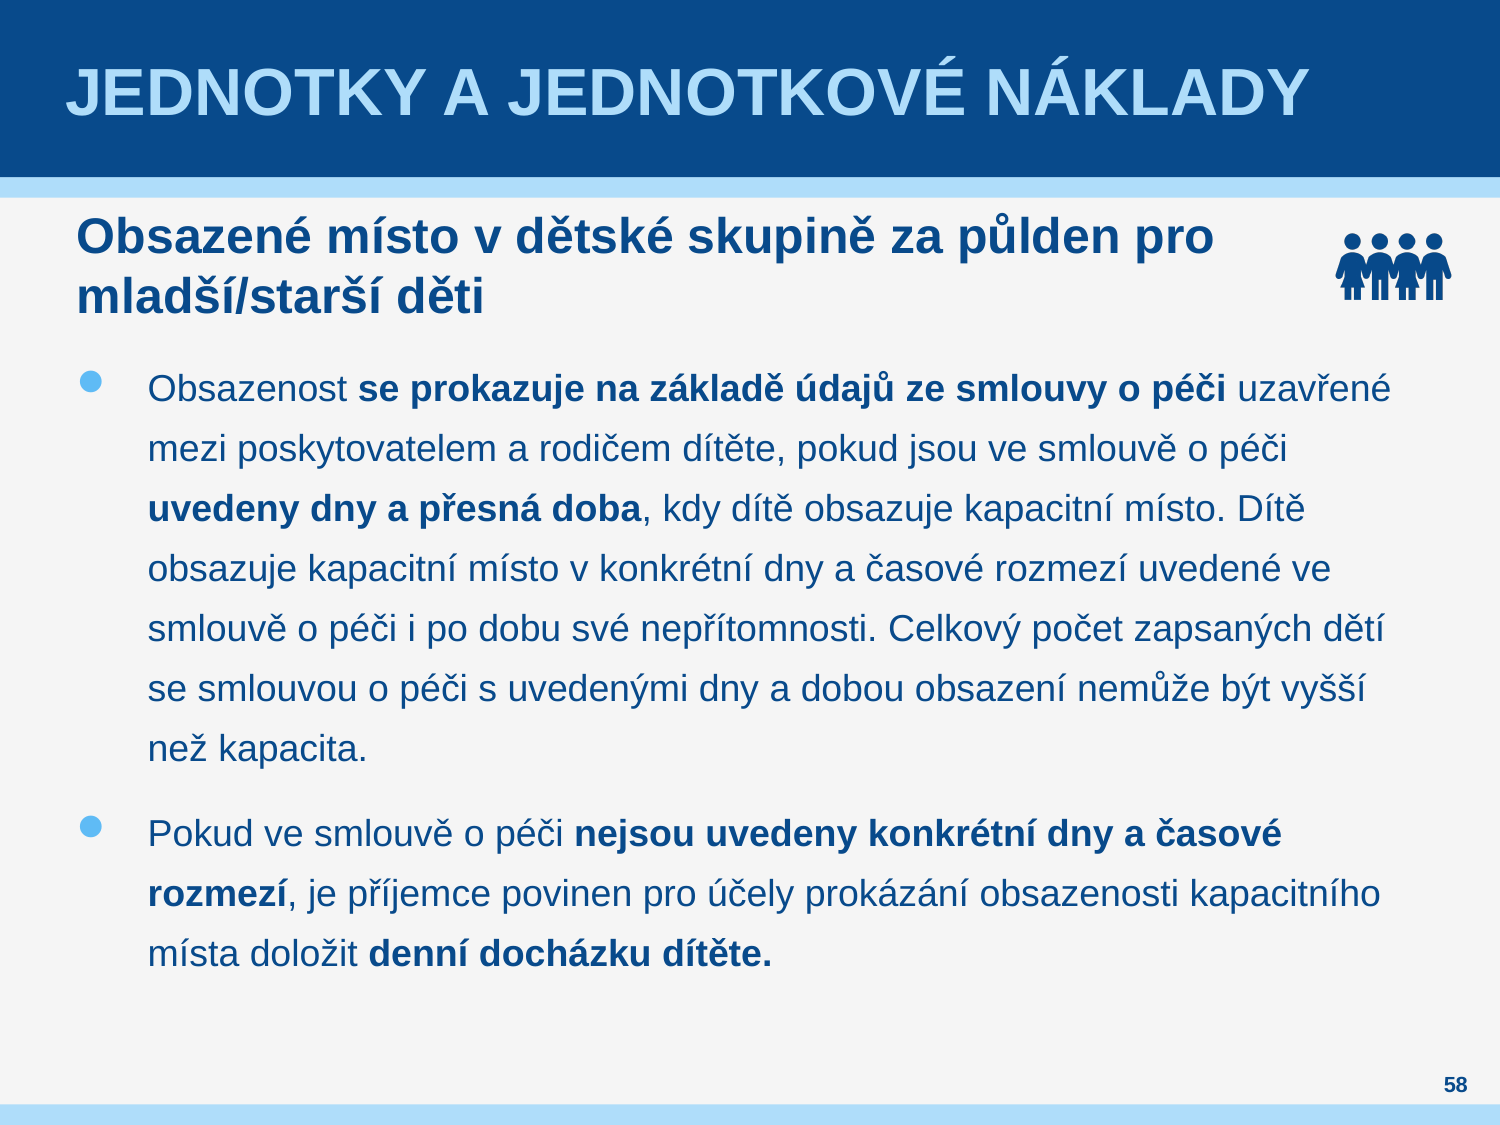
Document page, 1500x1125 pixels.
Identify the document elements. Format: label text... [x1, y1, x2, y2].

list Obsazené místo v dětské skupině za půlden pro mladší/starší děti Obsazenost se prokazuje na základě údajů ze smlouvy o péči uzavřené mezi poskytovatelem a rodičem dítěte, pokud jsou ve smlouvě o péči uvedeny dny a přesná doba, kdy dítě obsazuje kapacitní místo. Dítě obsazuje kapacitní místo v konkrétní dny a časové rozmezí uvedené ve smlouvě o péči i po dobu své nepřítomnosti. Celkový počet zapsaných dětí se smlouvou o péči s uvedenými dny a dobou obsazení nemůže být vyšší než kapacita. Pokud ve smlouvě o péči nejsou uvedeny konkrétní dny a časové rozmezí, je příjemce povinen pro účely prokázání obsazenosti kapacitního místa doložit denní docházku dítěte. [76, 203, 1424, 1043]
title Jednotky a jednotkové náklady [59, 0, 1441, 178]
picture [1326, 203, 1458, 335]
slide_number 58 [1417, 1068, 1495, 1099]
